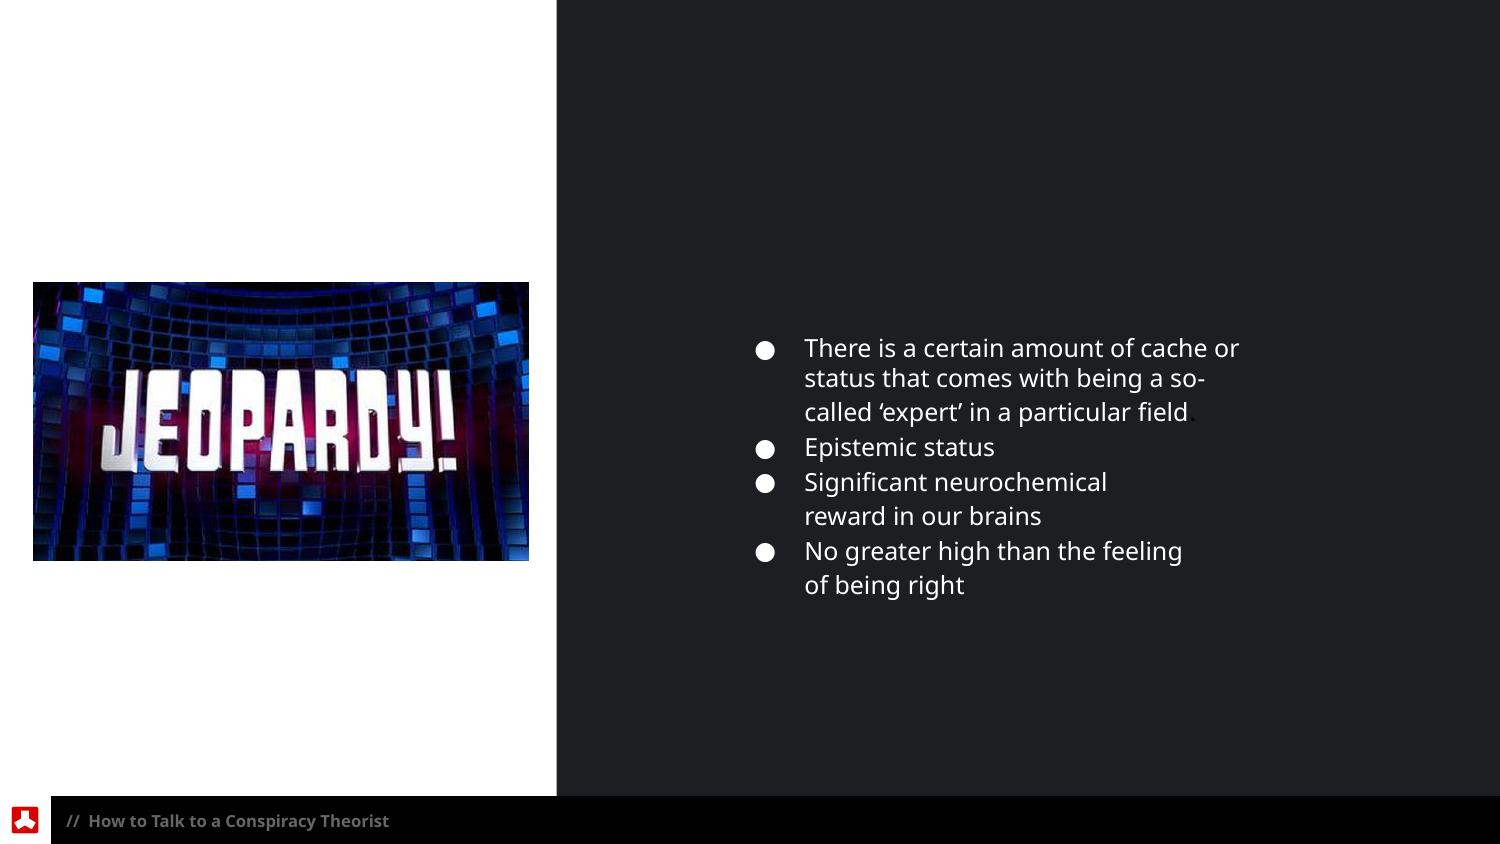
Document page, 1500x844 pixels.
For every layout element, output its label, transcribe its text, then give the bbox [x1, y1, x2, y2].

text_box There is a certain amount of cache or status that comes with being a so-called ‘expert’ in a particular field. Epistemic status Significant neurochemical reward in our brains No greater high than the feeling of being right [714, 317, 1261, 615]
picture [33, 282, 529, 562]
picture [10, 805, 40, 835]
